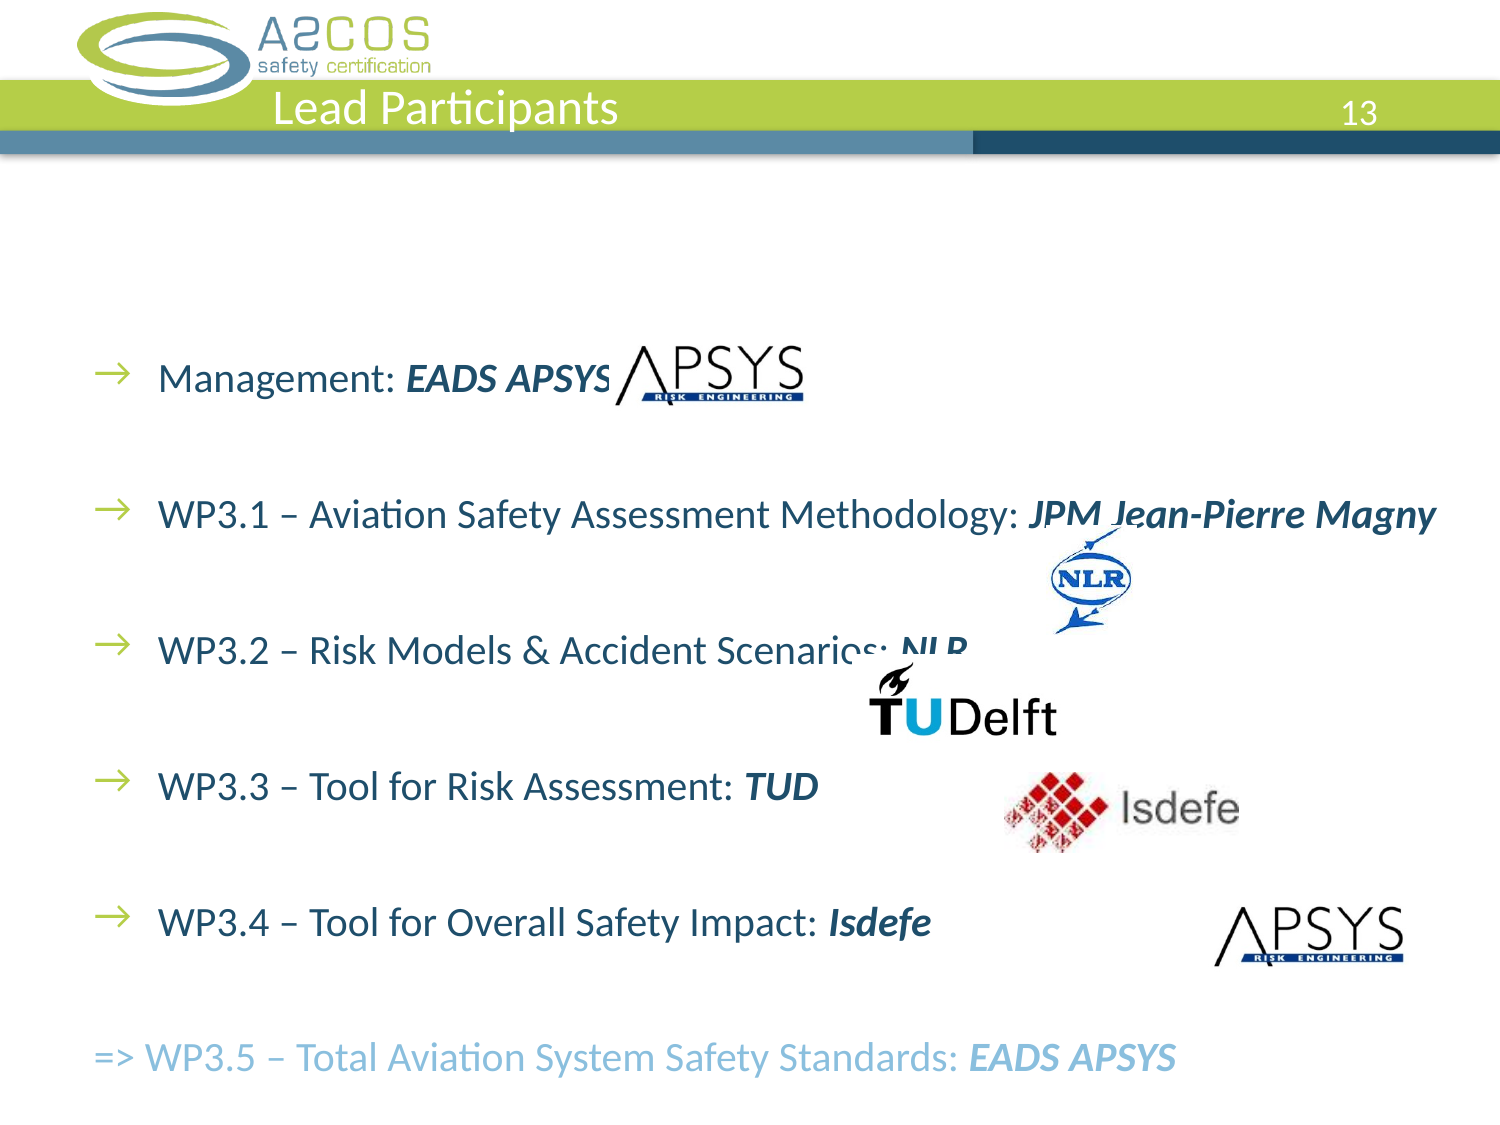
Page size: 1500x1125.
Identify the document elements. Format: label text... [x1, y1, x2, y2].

picture [1208, 899, 1409, 973]
picture [609, 339, 809, 413]
picture [1045, 525, 1138, 636]
picture [852, 654, 1075, 750]
list Management: EADS APSYS WP3.1 – Aviation Safety Assessment Methodology: JPM Jean-Pierre Magny WP3.2 – Risk Models & Accident Scenarios: NLR WP3.3 – Tool for Risk Assessment: TUD WP3.4 – Tool for Overall Safety Impact: Isdefe => WP3.5 – Total Aviation System Safety Standards: EADS APSYS [35, 210, 1483, 979]
picture [77, 12, 431, 97]
picture [1003, 772, 1239, 853]
title Lead Participants [257, 17, 1500, 142]
